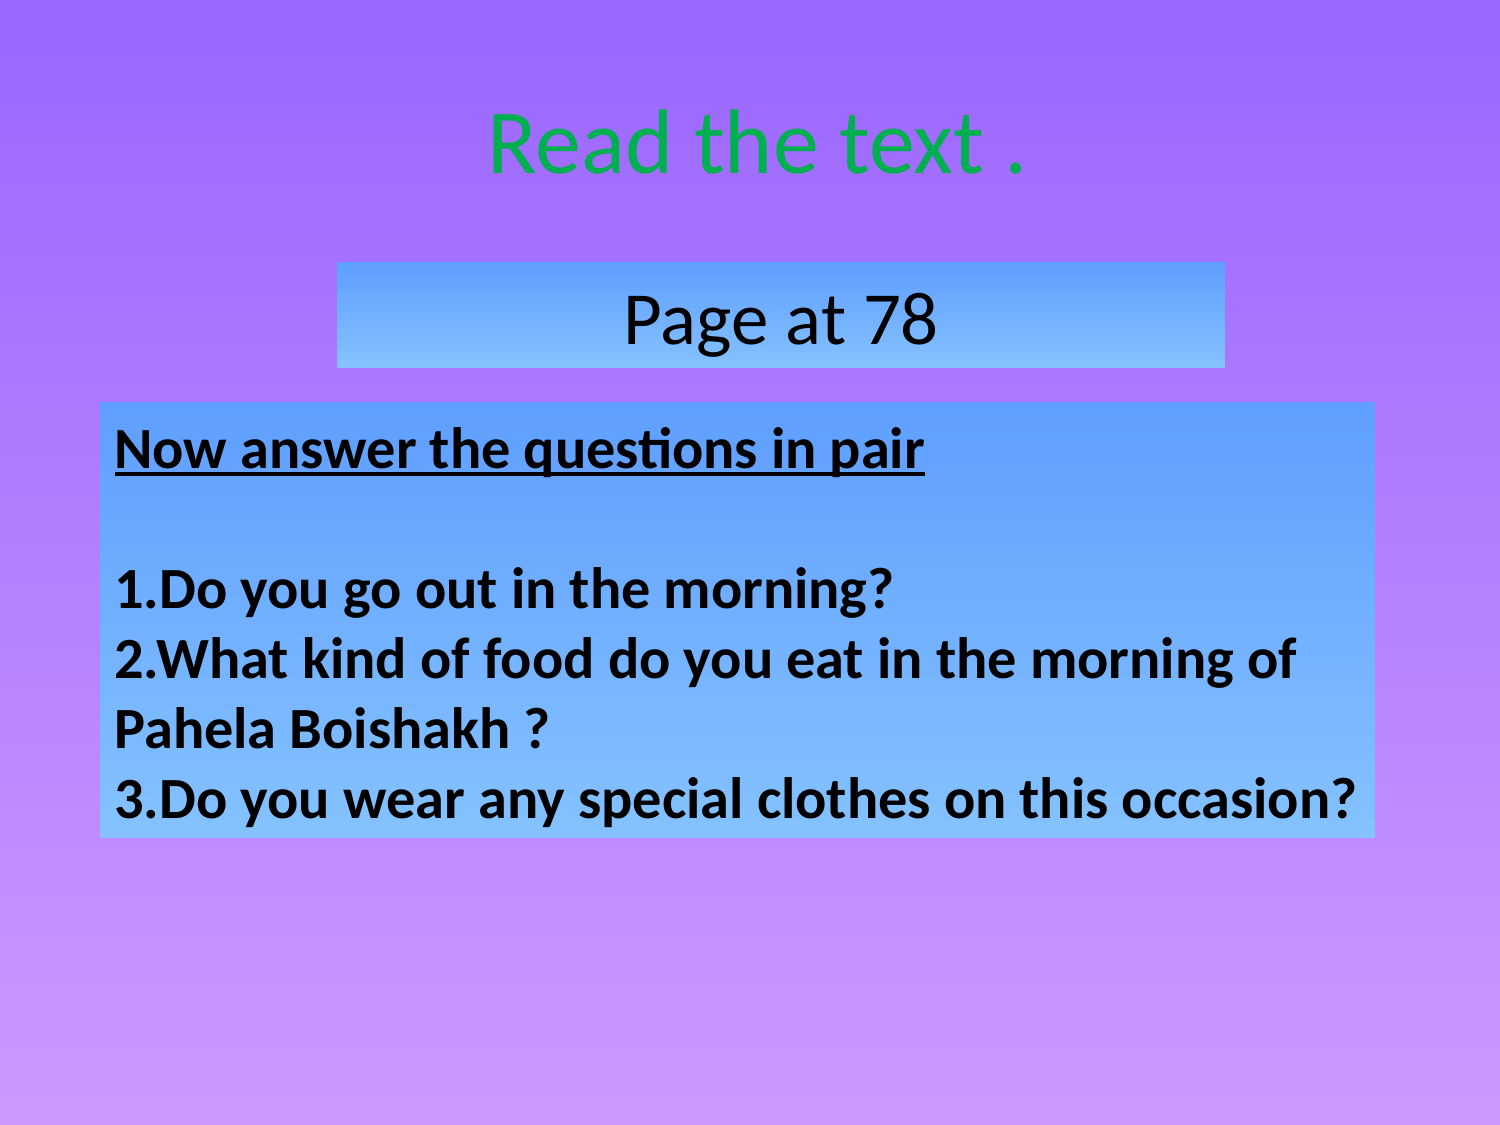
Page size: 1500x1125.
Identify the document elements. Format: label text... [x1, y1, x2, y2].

text_box Now answer the questions in pair 1.Do you go out in the morning? 2.What kind of food do you eat in the morning of Pahela Boishakh ? 3.Do you wear any special clothes on this occasion? [99, 402, 1375, 838]
text_box Page at 78 [337, 262, 1225, 368]
text_box Read the text . [112, 74, 1300, 200]
